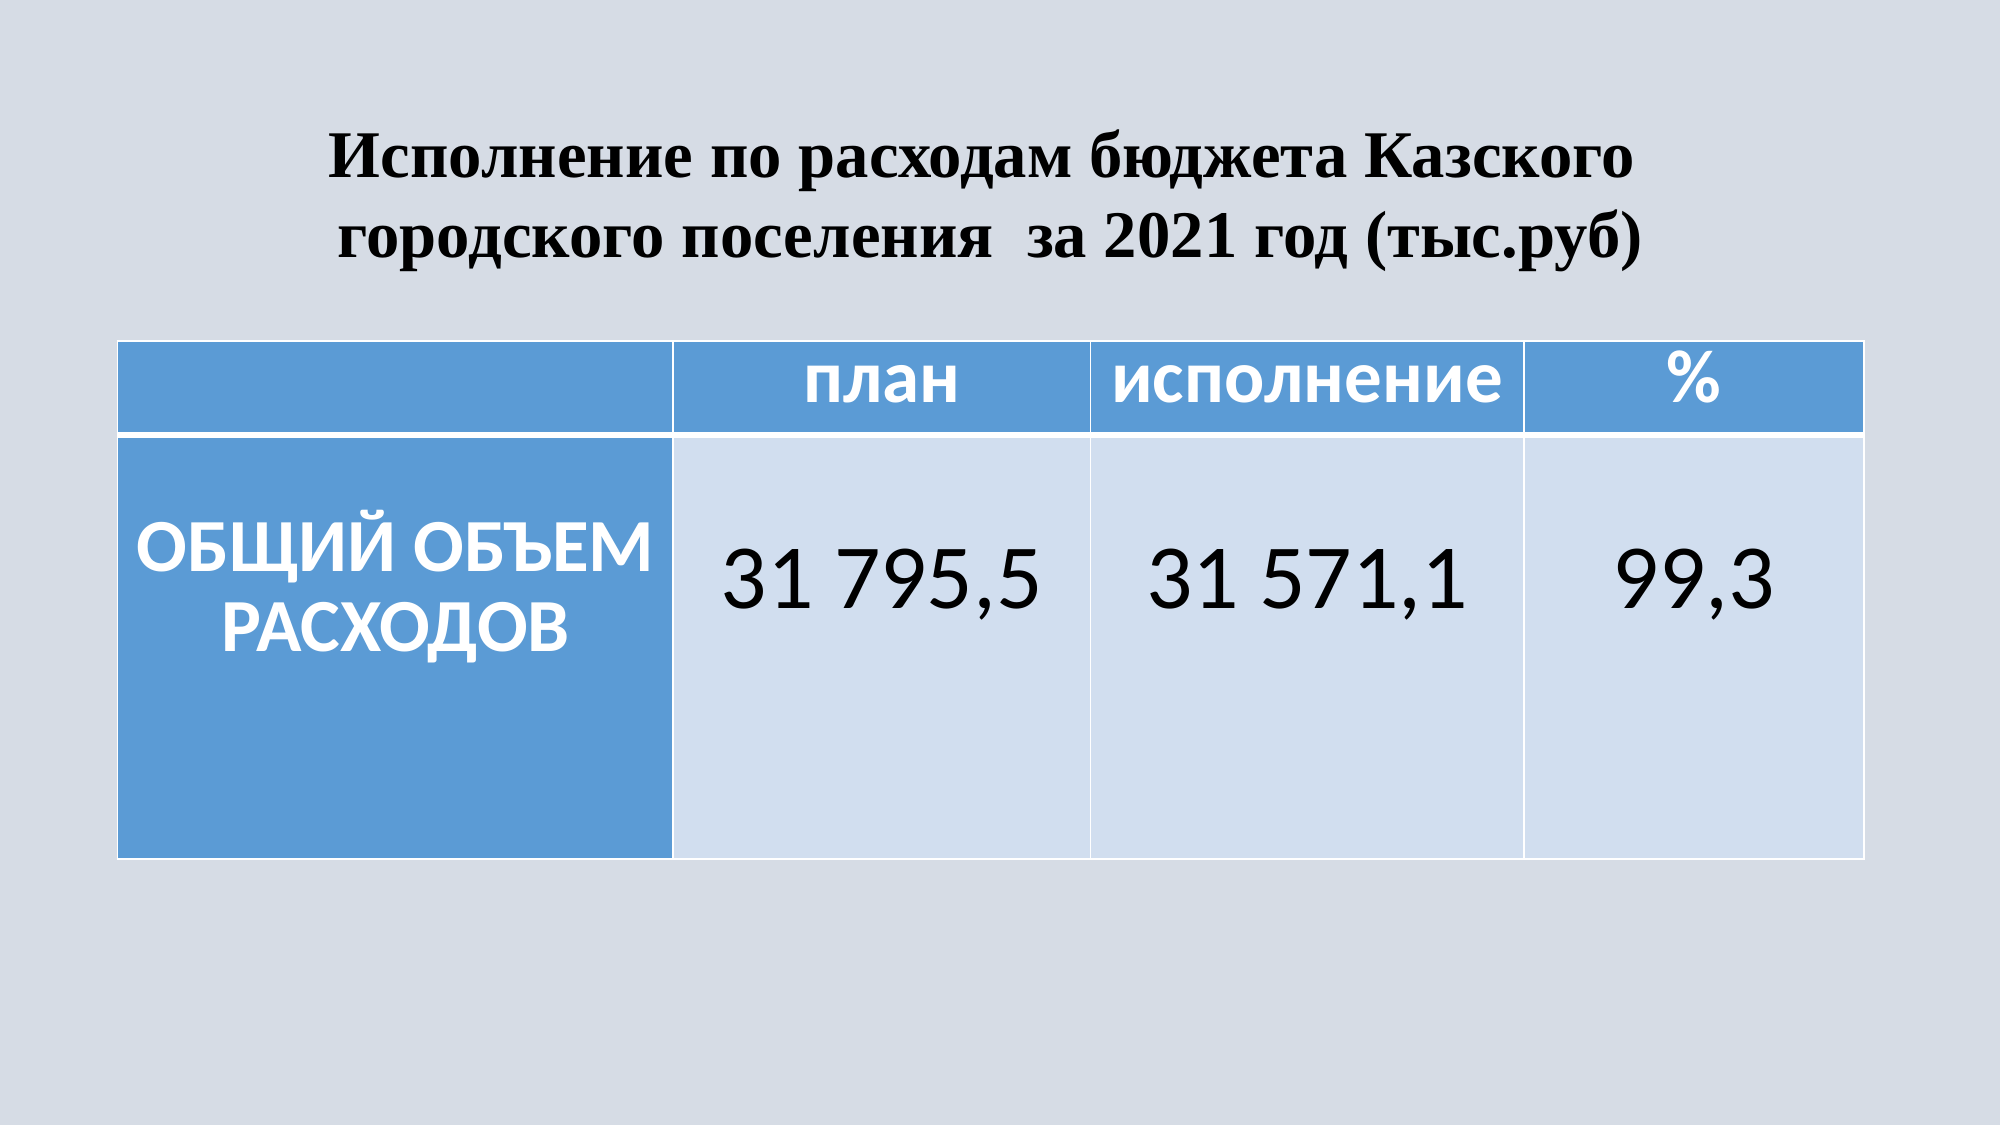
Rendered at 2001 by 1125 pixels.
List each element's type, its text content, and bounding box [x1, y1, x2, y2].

table_header [118, 342, 672, 432]
table_header % [1525, 342, 1863, 432]
table_header исполнение [1091, 342, 1523, 432]
text_box Исполнение по расходам бюджета Казского городского поселения за 2021 год (тыс.руб) [86, 103, 1896, 323]
table_cell 31 571,1 [1091, 438, 1523, 858]
table_cell 31 795,5 [674, 438, 1090, 858]
table_cell ОБЩИЙ ОБЪЕМ РАСХОДОВ [118, 438, 672, 858]
table_header план [674, 342, 1090, 432]
table_cell 99,3 [1525, 438, 1863, 858]
